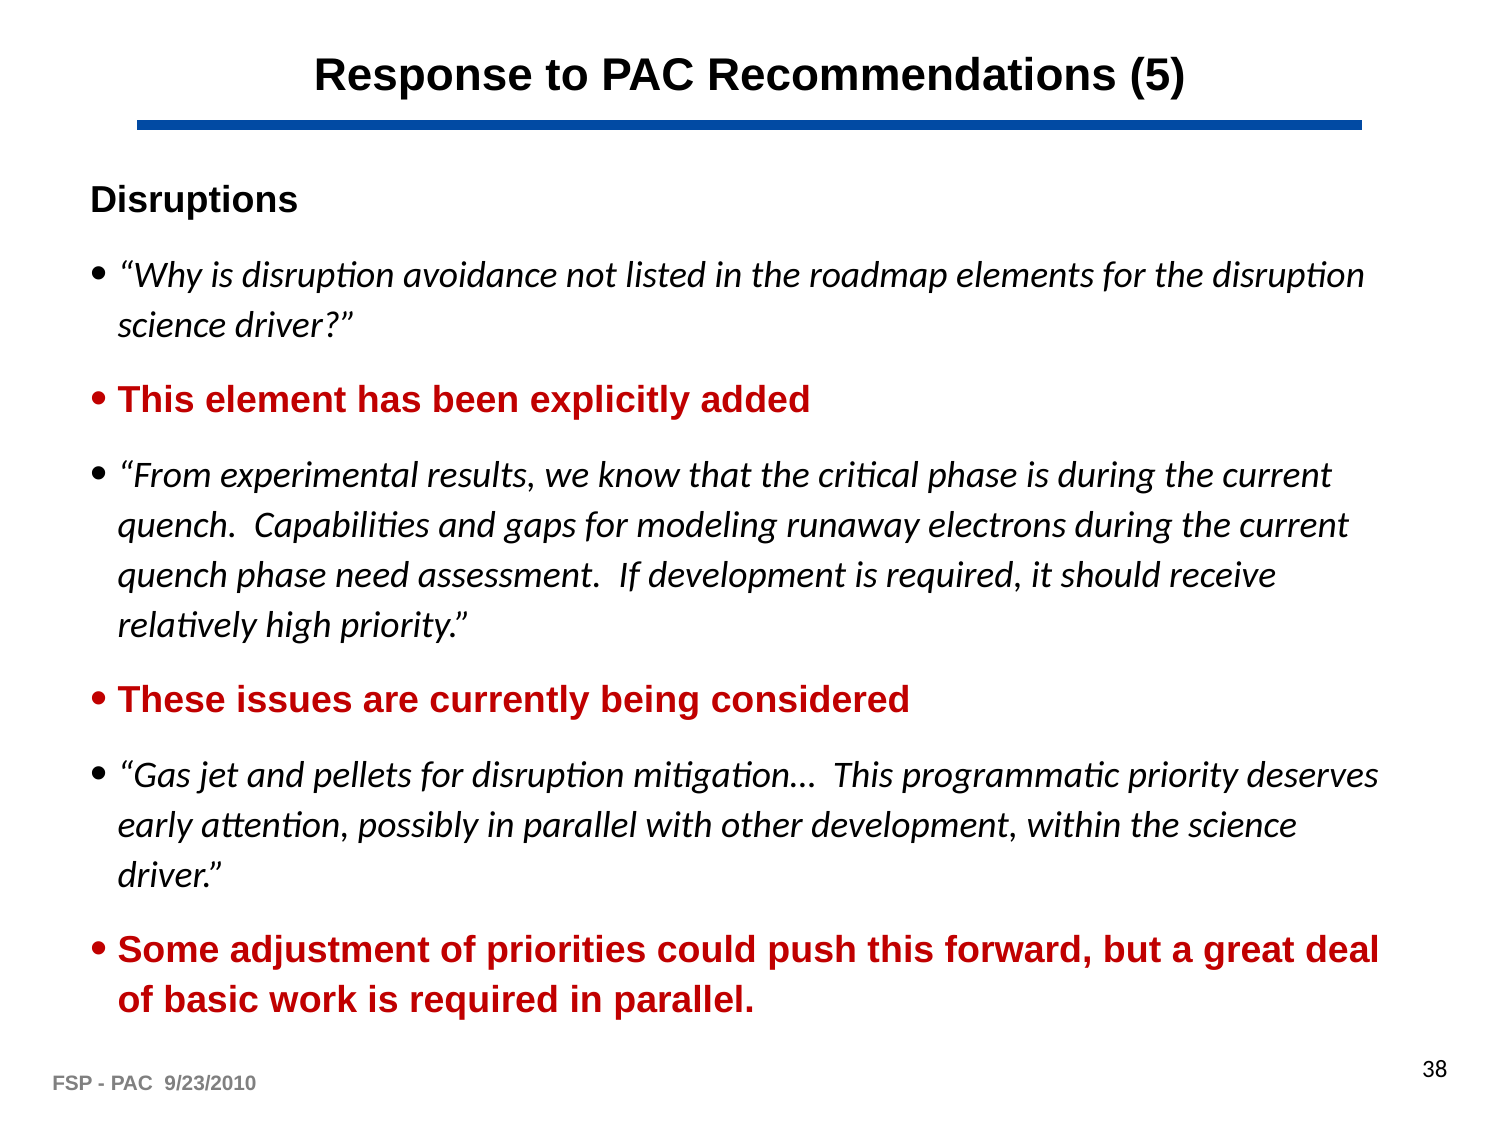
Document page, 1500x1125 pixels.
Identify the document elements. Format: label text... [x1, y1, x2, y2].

footer FSP - PAC 9/23/2010 [37, 1062, 1050, 1103]
list Disruptions “Why is disruption avoidance not listed in the roadmap elements for the disruption science driver?” This element has been explicitly added “From experimental results, we know that the critical phase is during the current quench. Capabilities and gaps for modeling runaway electrons during the current quench phase need assessment. If development is required, it should receive relatively high priority.” These issues are currently being considered “Gas jet and pellets for disruption mitigation… This programmatic priority deserves early attention, possibly in parallel with other development, within the science driver.” Some adjustment of priorities could push this forward, but a great deal of basic work is required in parallel. [75, 162, 1425, 1050]
title Response to PAC Recommendations (5) [75, 37, 1425, 105]
slide_number 38 [1250, 1037, 1463, 1098]
